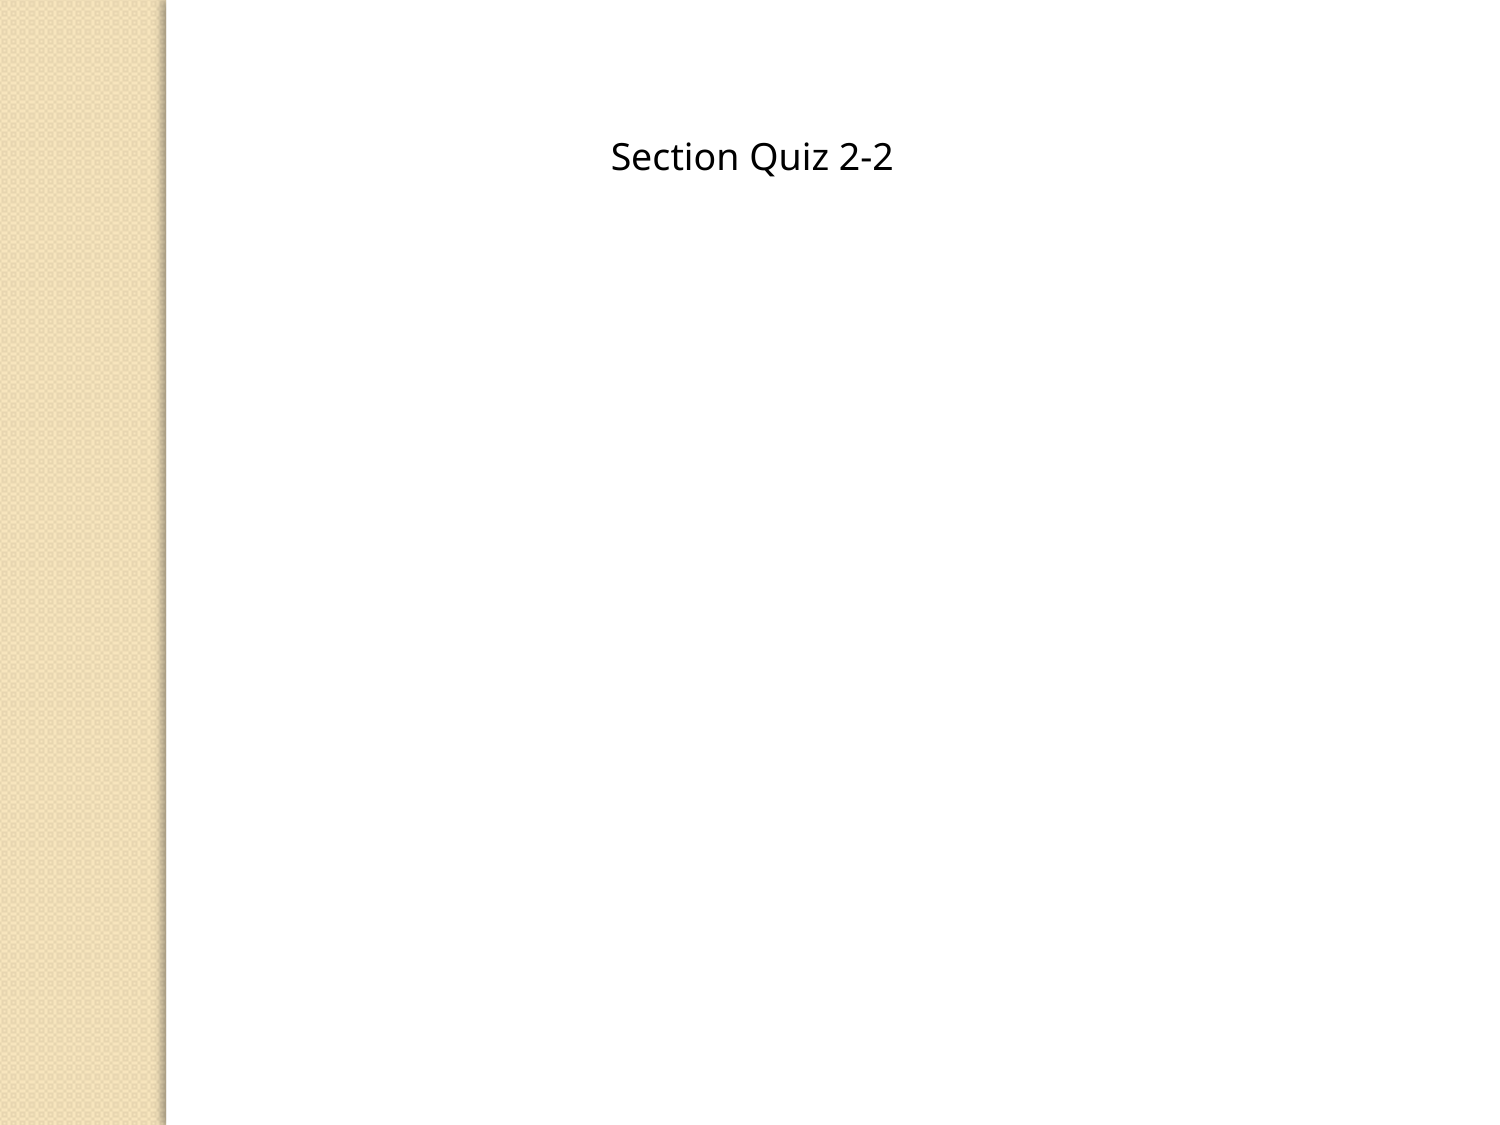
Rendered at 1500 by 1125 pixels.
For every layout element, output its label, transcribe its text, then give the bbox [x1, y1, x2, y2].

text_box Section Quiz 2-2 [596, 125, 910, 186]
